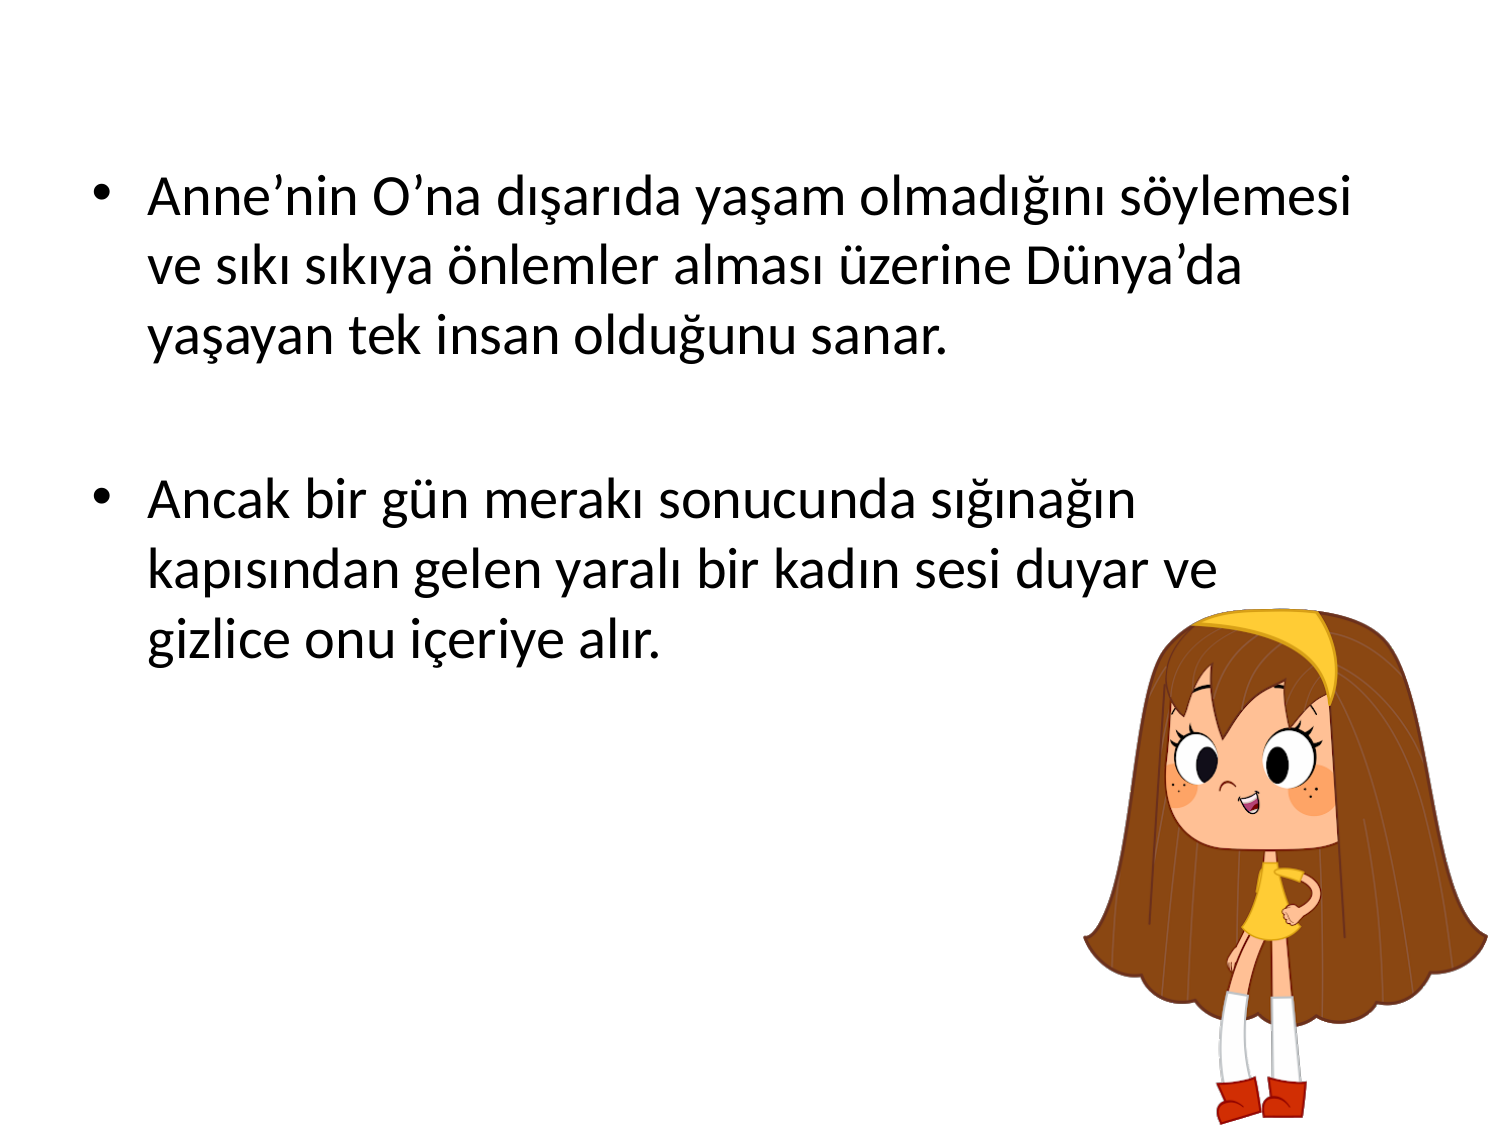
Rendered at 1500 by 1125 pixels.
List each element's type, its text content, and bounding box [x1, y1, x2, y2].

list Anne’nin O’na dışarıda yaşam olmadığını söylemesi ve sıkı sıkıya önlemler alması üzerine Dünya’da yaşayan tek insan olduğunu sanar. Ancak bir gün merakı sonucunda sığınağın kapısından gelen yaralı bir kadın sesi duyar ve gizlice onu içeriye alır. [76, 149, 1376, 1005]
picture [1080, 608, 1488, 1125]
